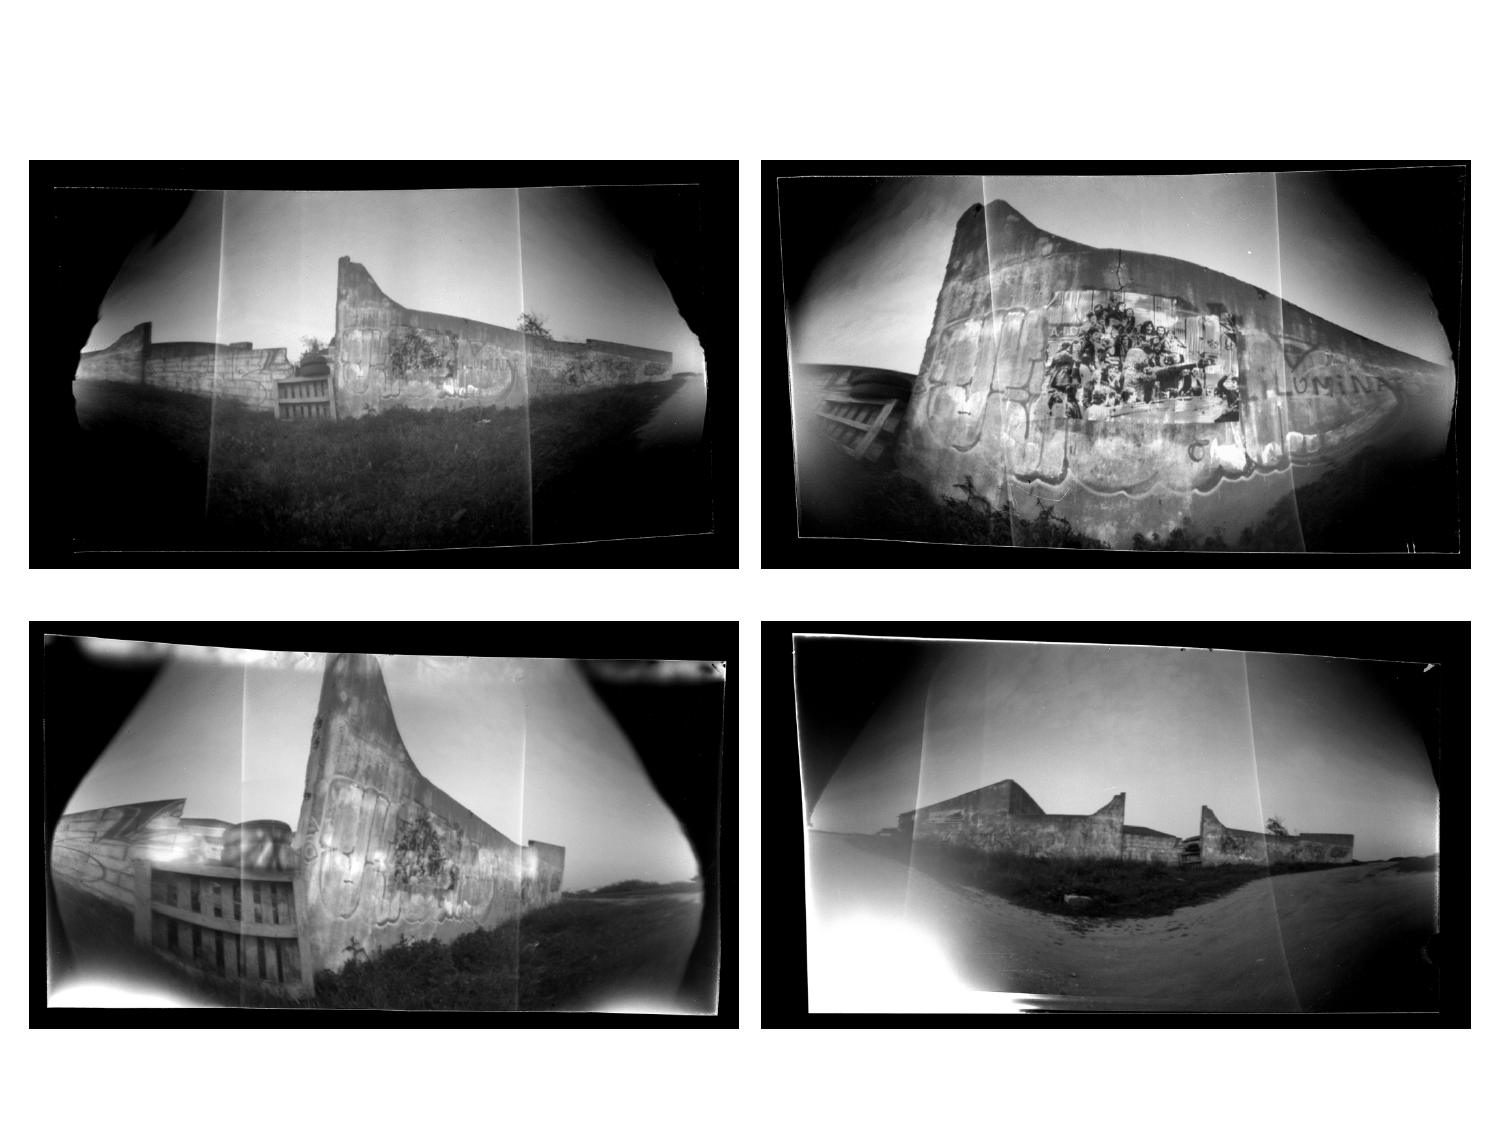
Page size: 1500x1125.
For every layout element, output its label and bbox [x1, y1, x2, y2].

picture [29, 621, 739, 1030]
picture [29, 160, 739, 569]
picture [761, 160, 1471, 569]
picture [761, 621, 1471, 1030]
